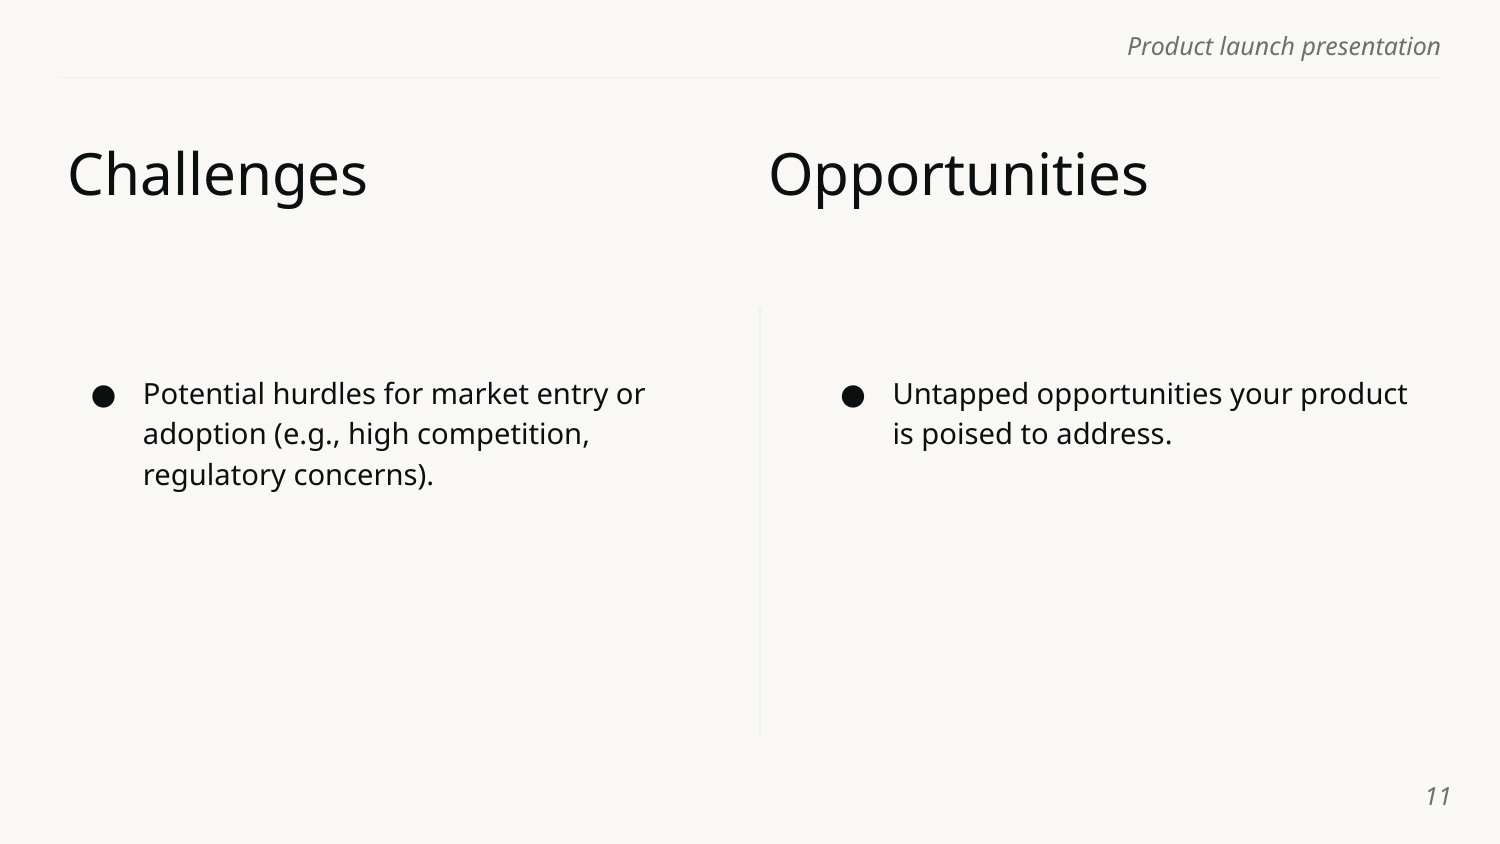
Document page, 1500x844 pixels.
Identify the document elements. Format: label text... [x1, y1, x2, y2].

title Challenges [67, 136, 585, 213]
slide_number ‹#› [1361, 764, 1452, 830]
list Potential hurdles for market entry or adoption (e.g., high competition, regulatory concerns). [67, 370, 669, 745]
title Opportunities [768, 136, 1286, 213]
list Untapped opportunities your product is poised to address. [817, 370, 1418, 745]
